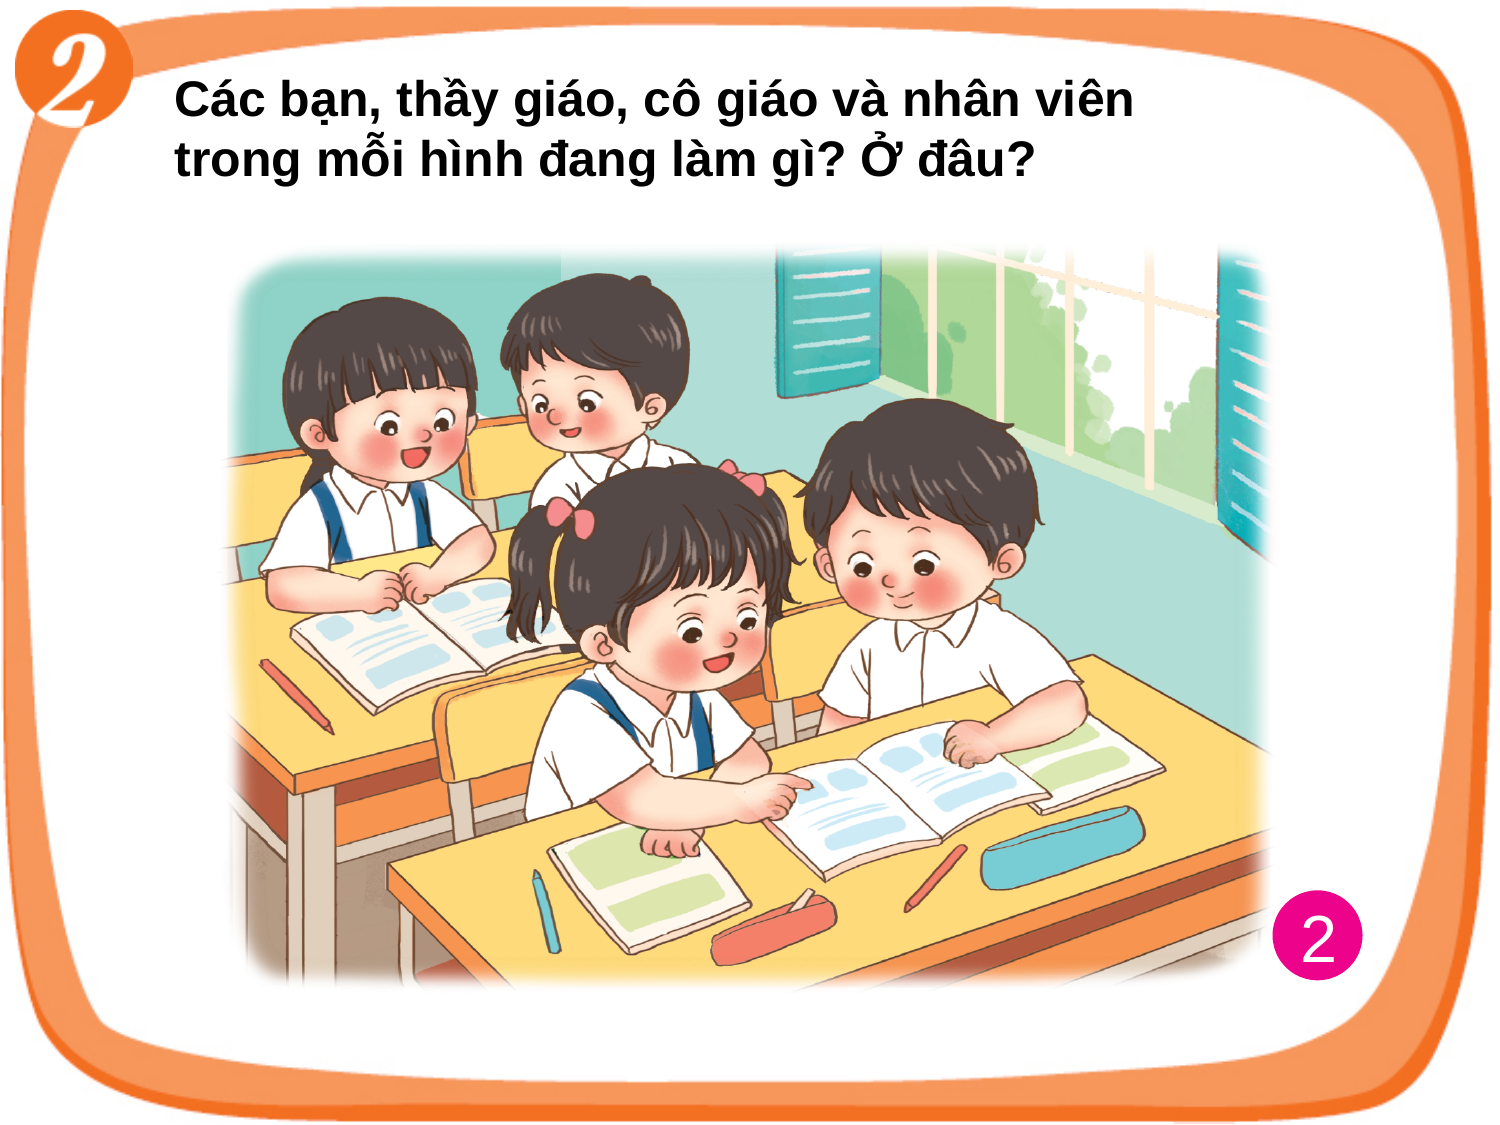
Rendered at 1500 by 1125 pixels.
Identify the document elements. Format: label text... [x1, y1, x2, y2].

picture [0, 1, 1500, 1124]
text_box 2 [1288, 889, 1364, 982]
text_box Các bạn, thầy giáo, cô giáo và nhân viên trong mỗi hình đang làm gì? Ở đâu? [159, 59, 1273, 195]
